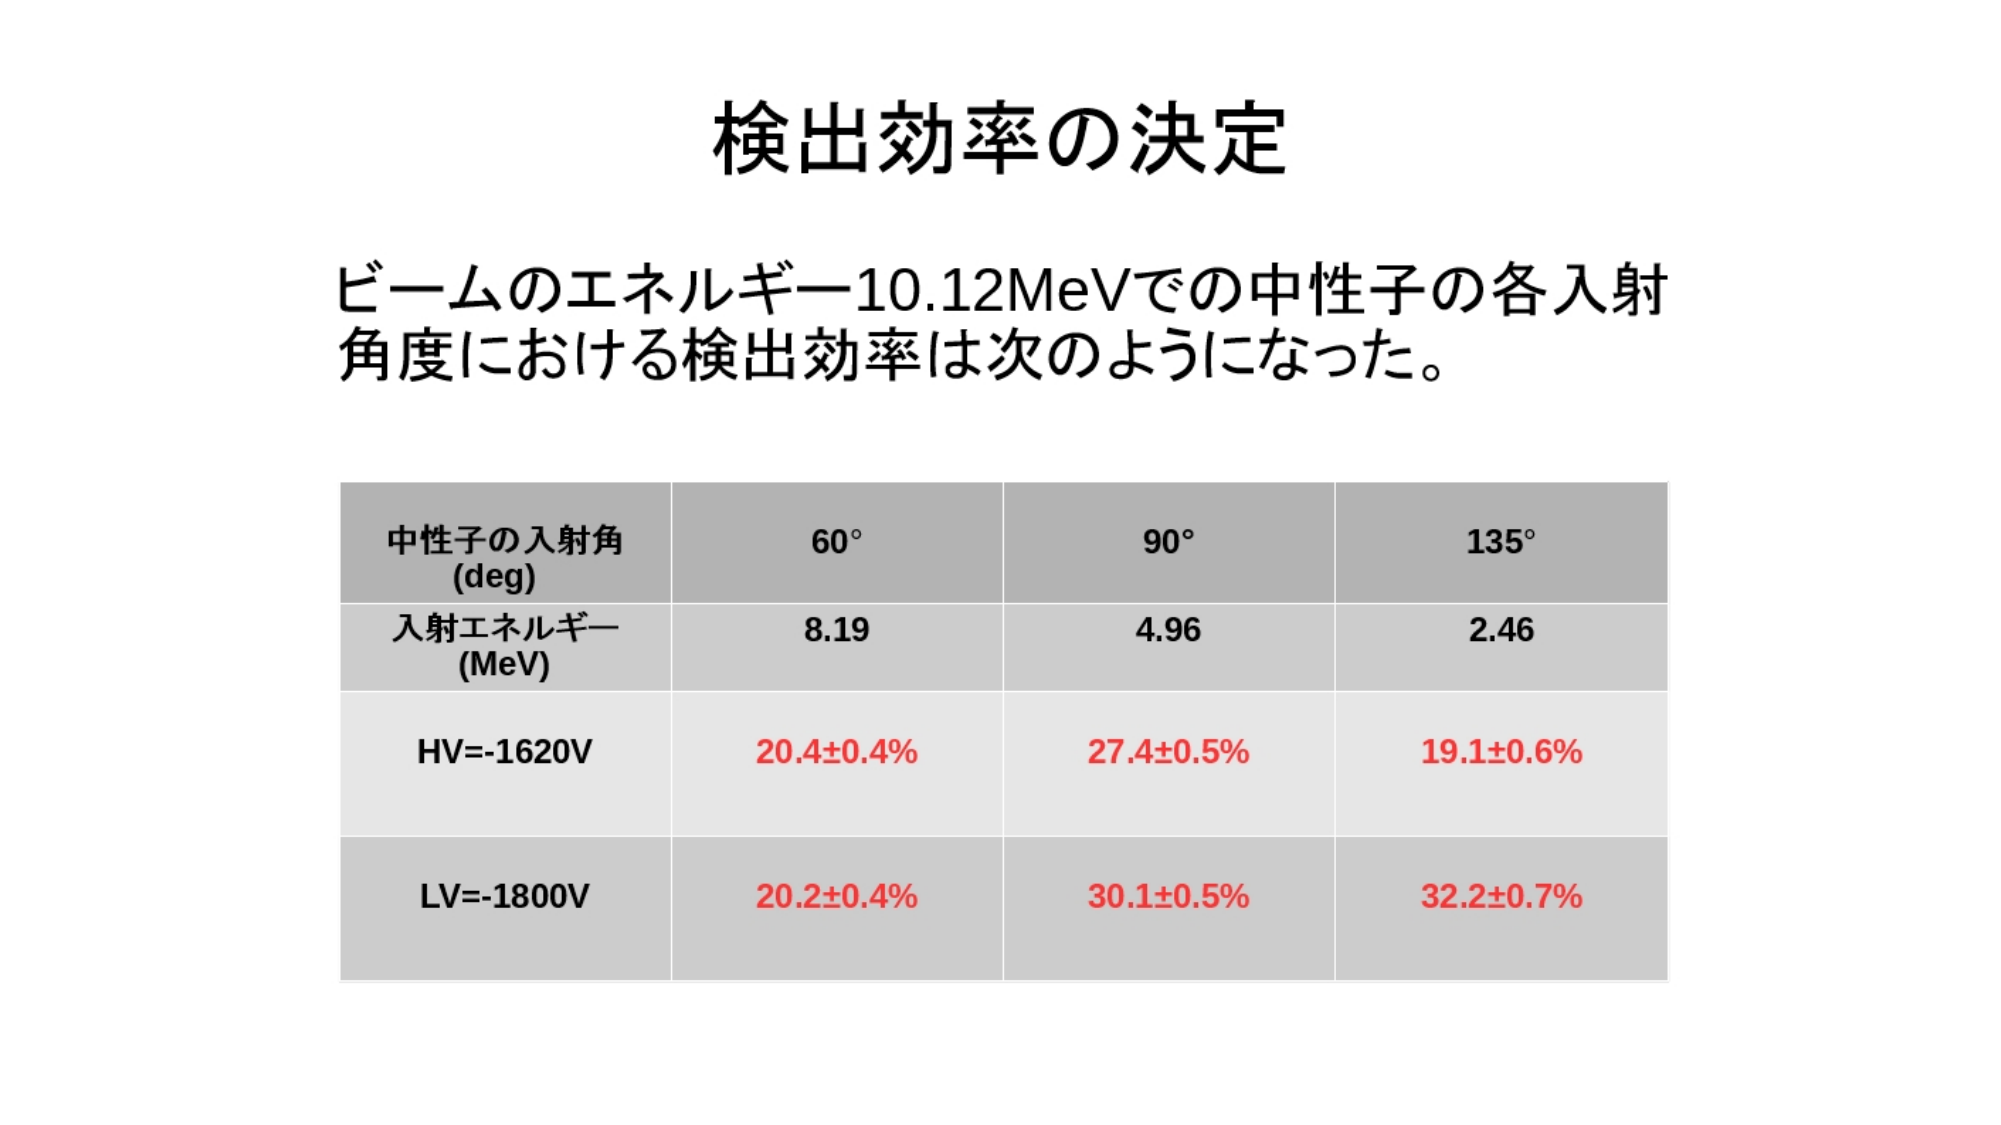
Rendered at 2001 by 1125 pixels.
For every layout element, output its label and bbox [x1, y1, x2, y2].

picture [250, 0, 1750, 1125]
